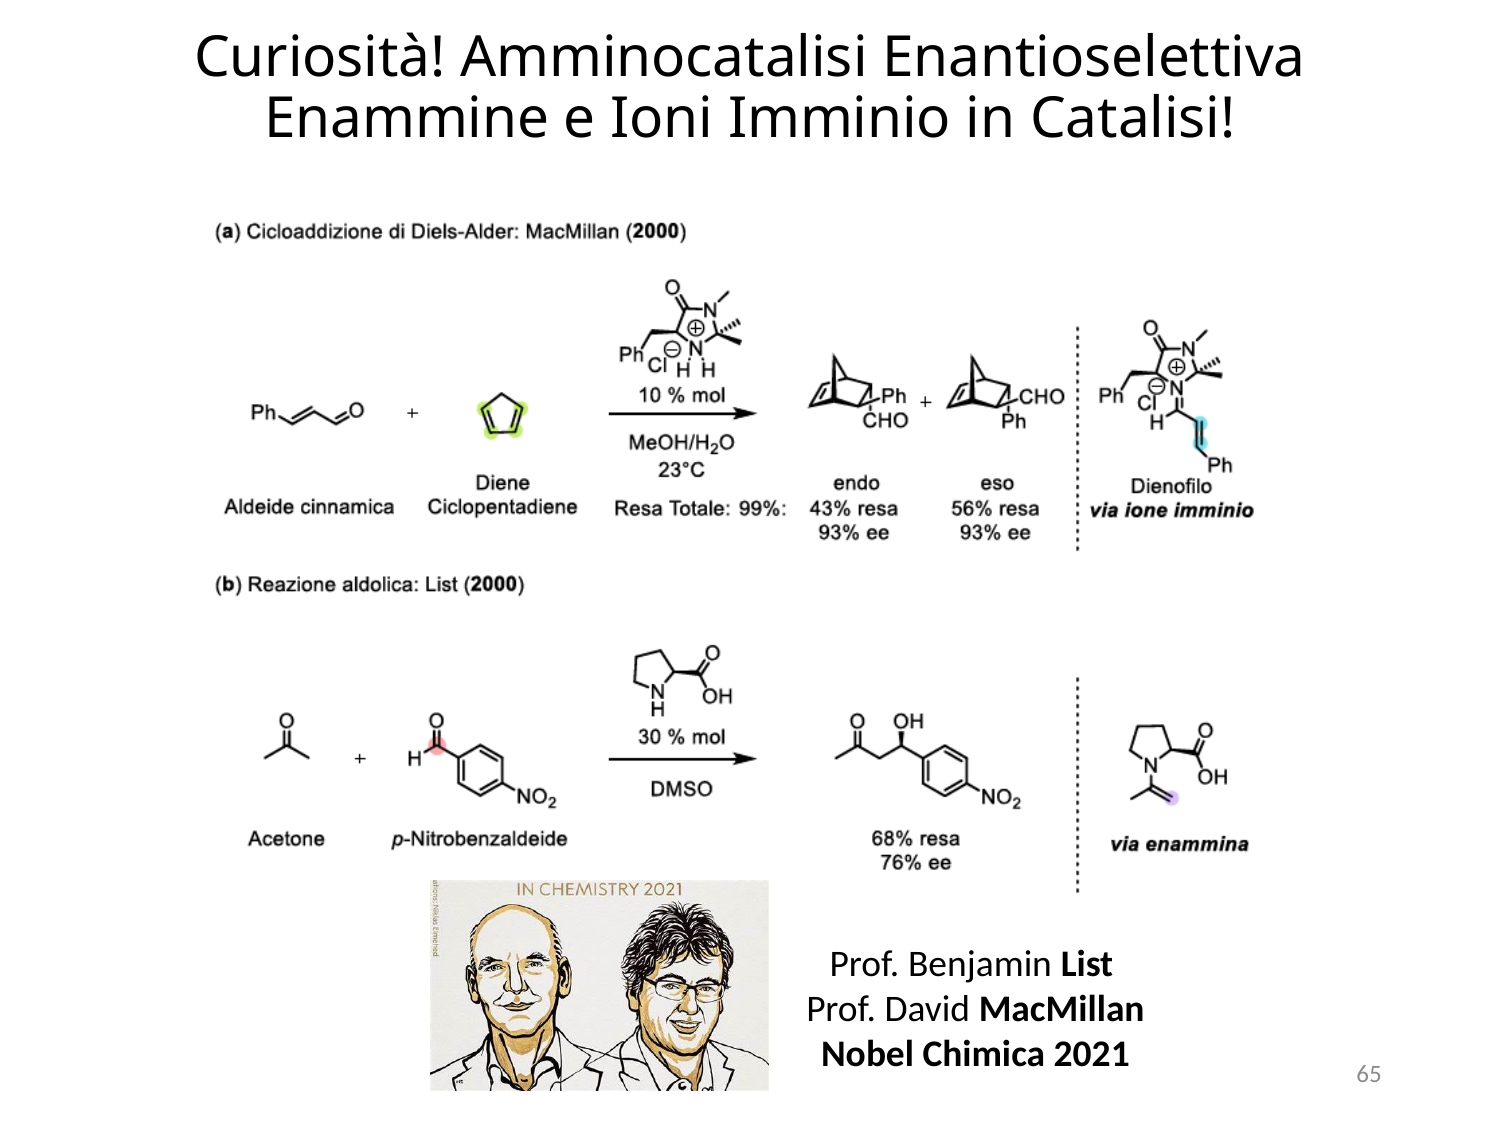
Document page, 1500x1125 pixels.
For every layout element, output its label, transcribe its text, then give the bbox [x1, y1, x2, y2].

title Curiosità! Amminocatalisi Enantioselettiva Enammine e Ioni Imminio in Catalisi! [97, 18, 1402, 158]
text_box Prof. Benjamin List Prof. David MacMillan Nobel Chimica 2021 [777, 931, 1174, 1082]
picture [210, 215, 1266, 1092]
slide_number 65 [1059, 1042, 1397, 1103]
